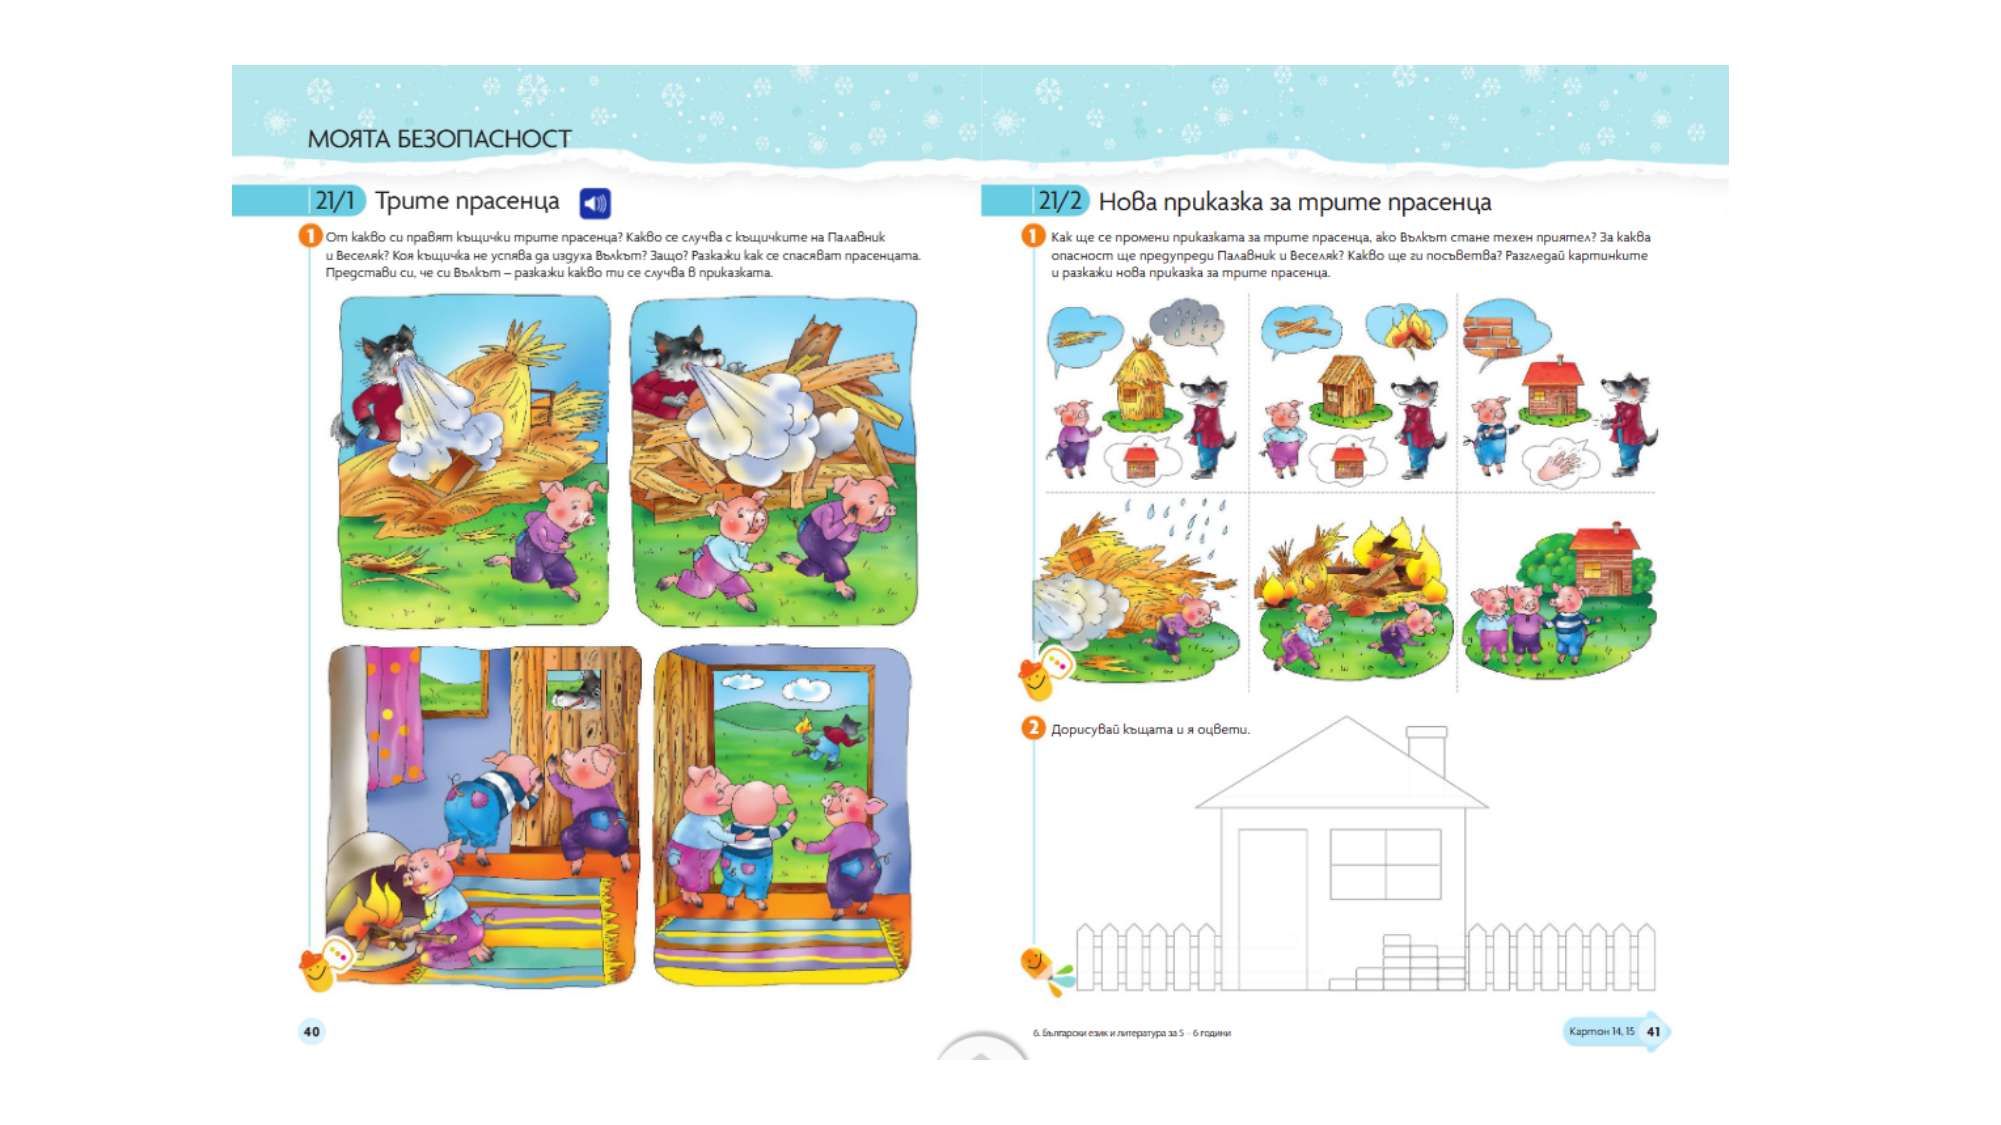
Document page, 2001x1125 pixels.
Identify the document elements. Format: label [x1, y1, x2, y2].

picture [231, 64, 1729, 1061]
